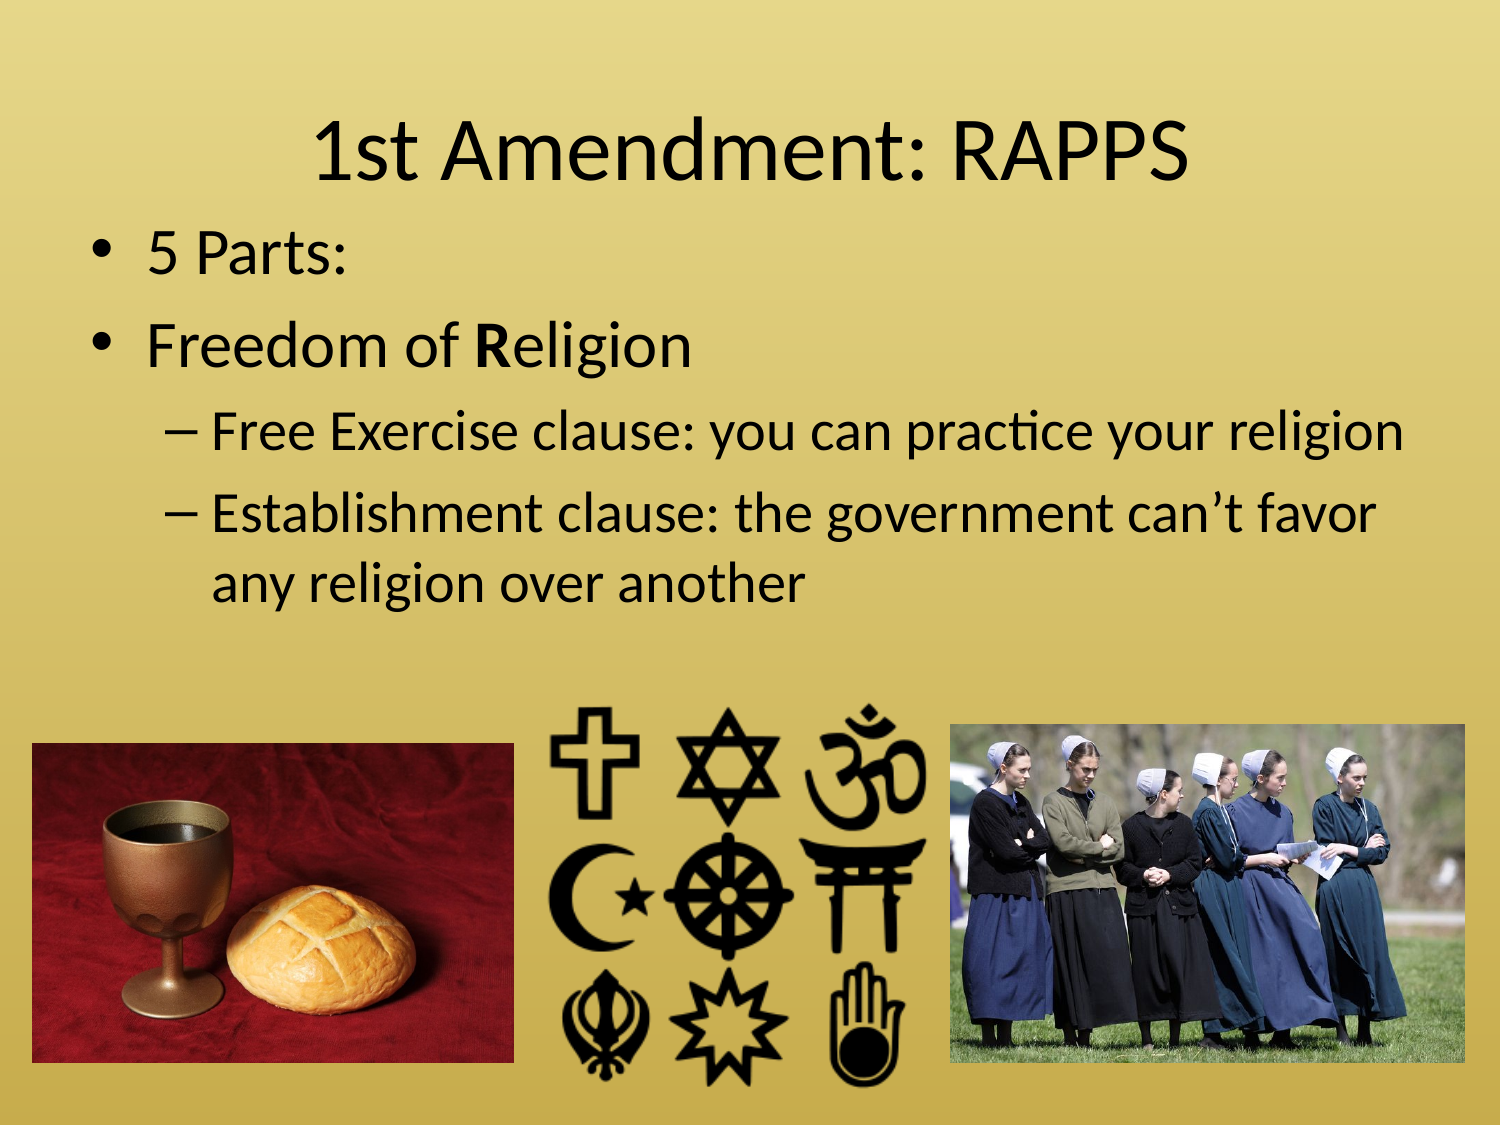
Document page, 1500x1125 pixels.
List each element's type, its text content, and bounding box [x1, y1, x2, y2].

picture [537, 693, 939, 1095]
title 1st Amendment: RAPPS [74, 49, 1426, 199]
list 5 Parts: Freedom of Religion Free Exercise clause: you can practice your religion Establishment clause: the government can’t favor any religion over another [74, 199, 1426, 943]
picture [32, 743, 514, 1064]
picture [949, 724, 1465, 1064]
